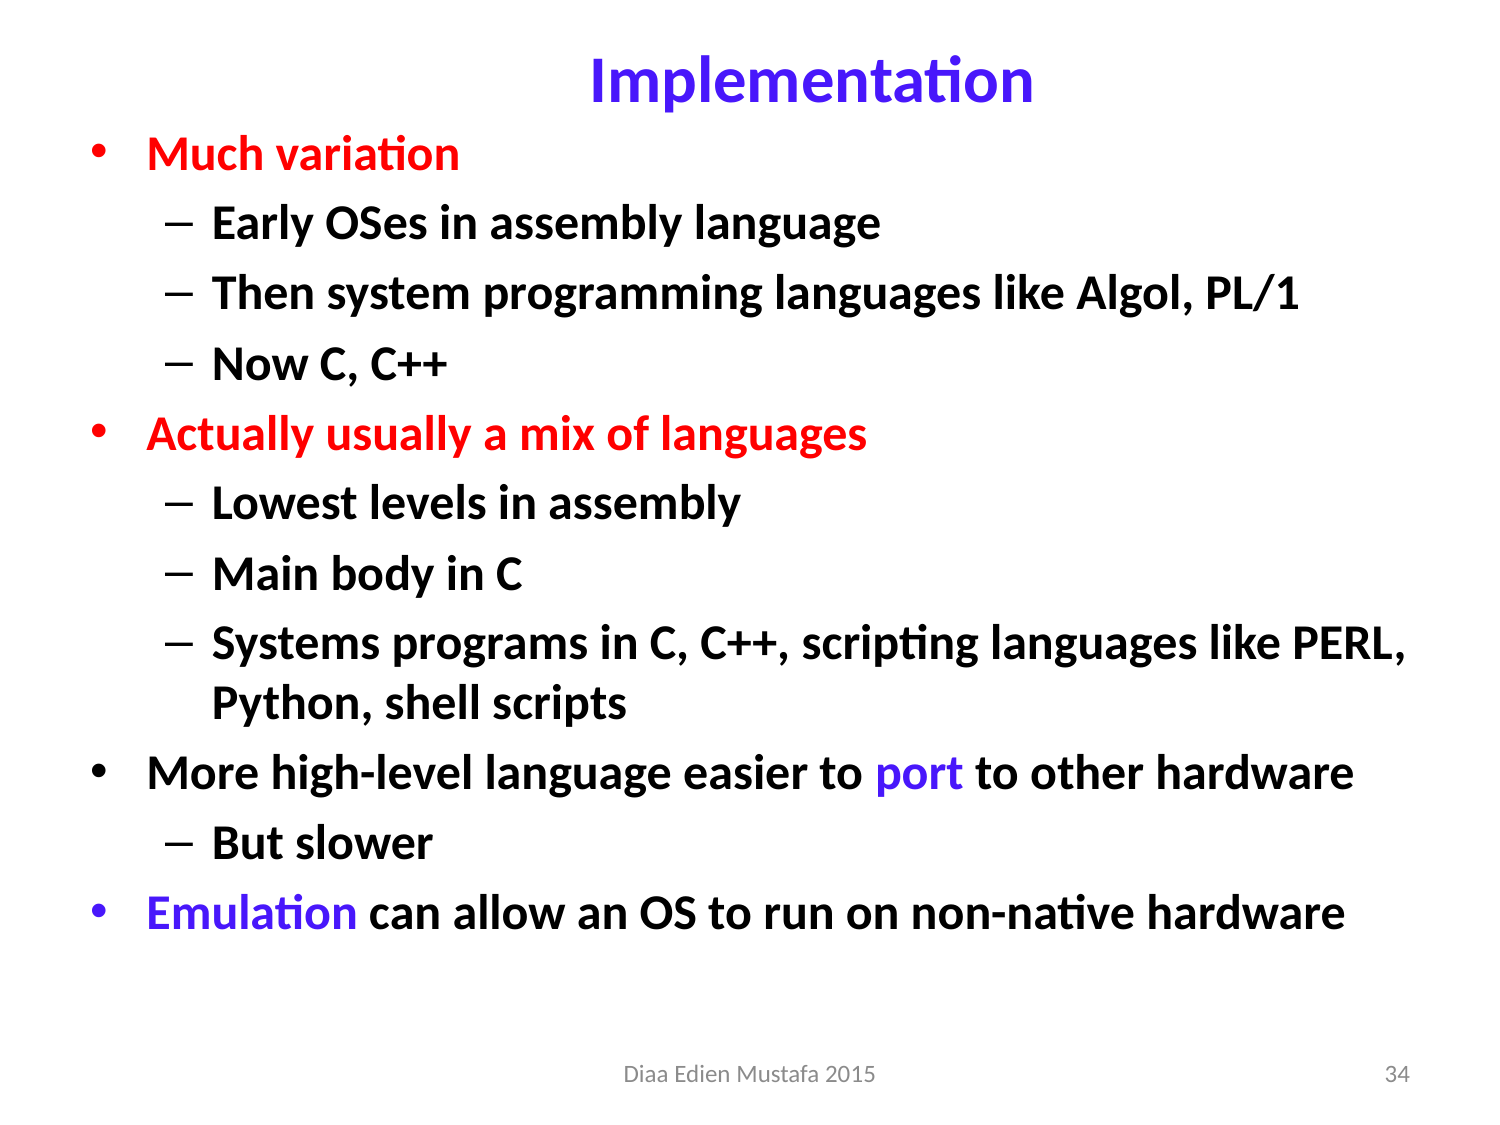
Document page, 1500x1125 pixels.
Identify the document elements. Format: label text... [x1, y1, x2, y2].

footer Diaa Edien Mustafa 2015 [512, 1042, 988, 1103]
slide_number 34 [1074, 1042, 1425, 1103]
title Implementation [137, 28, 1488, 123]
list Much variation Early OSes in assembly language Then system programming languages like Algol, PL/1 Now C, C++ Actually usually a mix of languages Lowest levels in assembly Main body in C Systems programs in C, C++, scripting languages like PERL, Python, shell scripts More high-level language easier to port to other hardware But slower Emulation can allow an OS to run on non-native hardware [75, 112, 1438, 1075]
